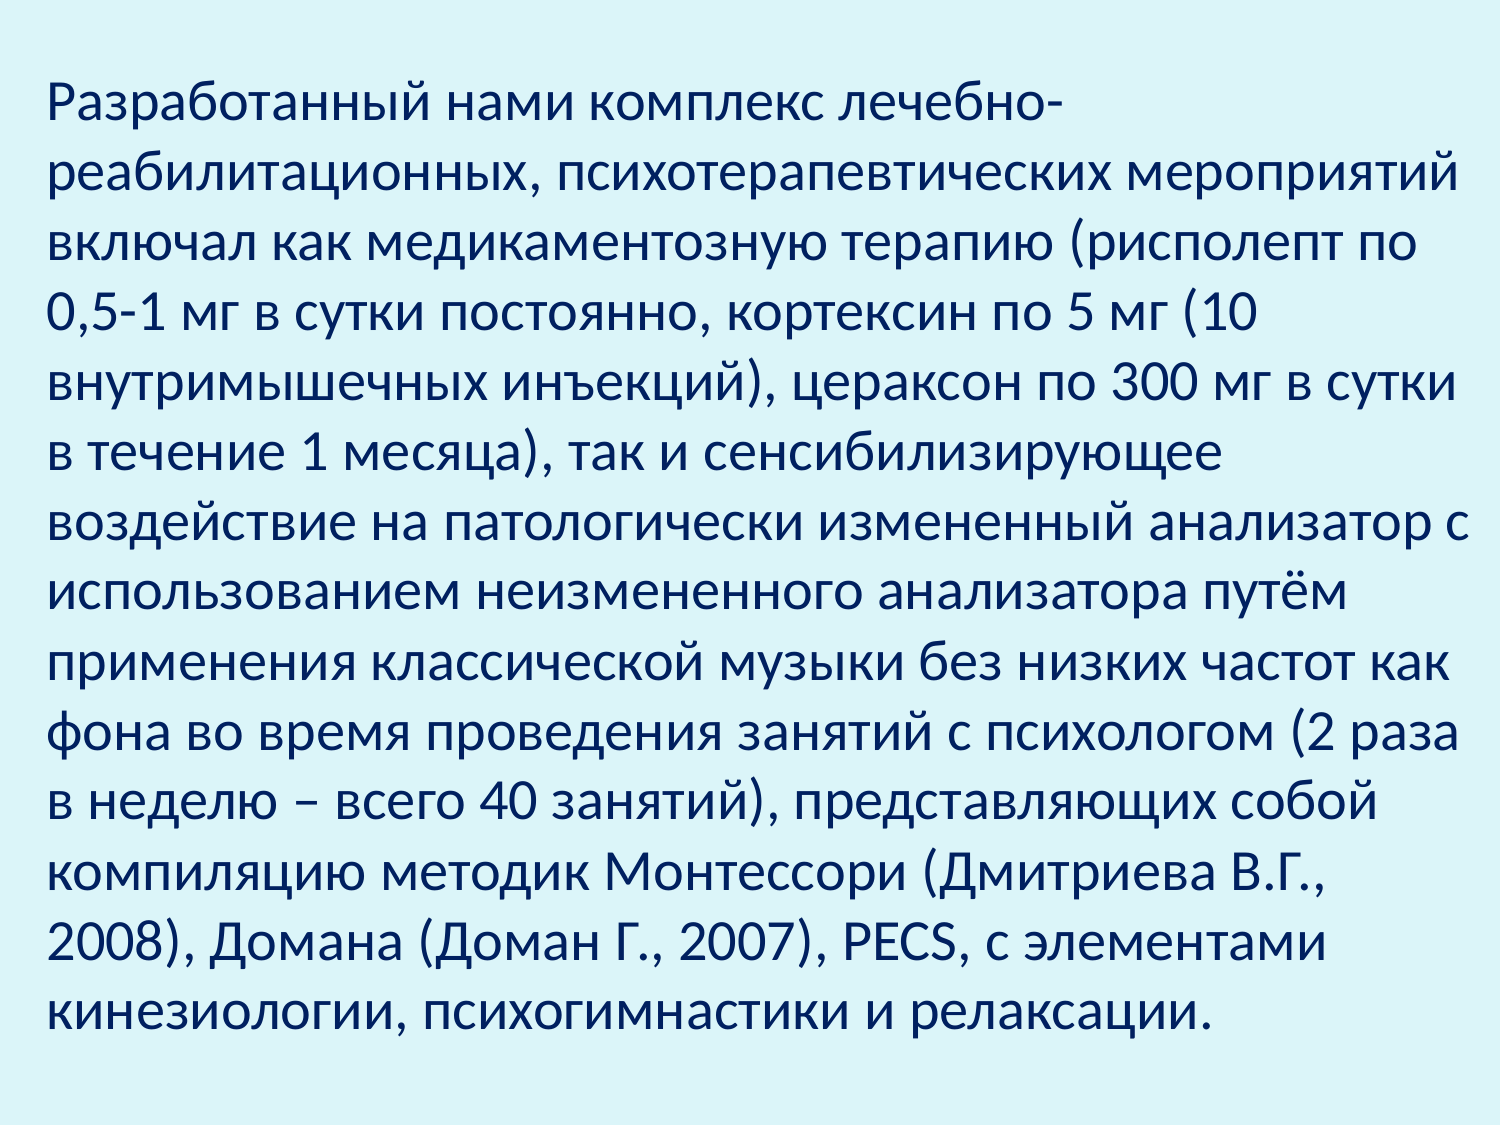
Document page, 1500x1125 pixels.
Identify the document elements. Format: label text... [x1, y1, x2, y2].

text_box Разработанный нами комплекс лечебно-реабилитационных, психотерапевтических мероприятий включал как медикаментозную терапию (рисполепт по 0,5-1 мг в сутки постоянно, кортексин по 5 мг (10 внутримышечных инъекций), цераксон по 300 мг в сутки в течение 1 месяца), так и сенсибилизирующее воздействие на патологически измененный анализатор с использованием неизмененного анализатора путём применения классической музыки без низких частот как фона во время проведения занятий с психологом (2 раза в неделю – всего 40 занятий), представляющих собой компиляцию методик Монтессори (Дмитриева В.Г., 2008), Домана (Доман Г., 2007), PECS, с элементами кинезиологии, психогимнастики и релаксации. [31, 54, 1500, 1049]
